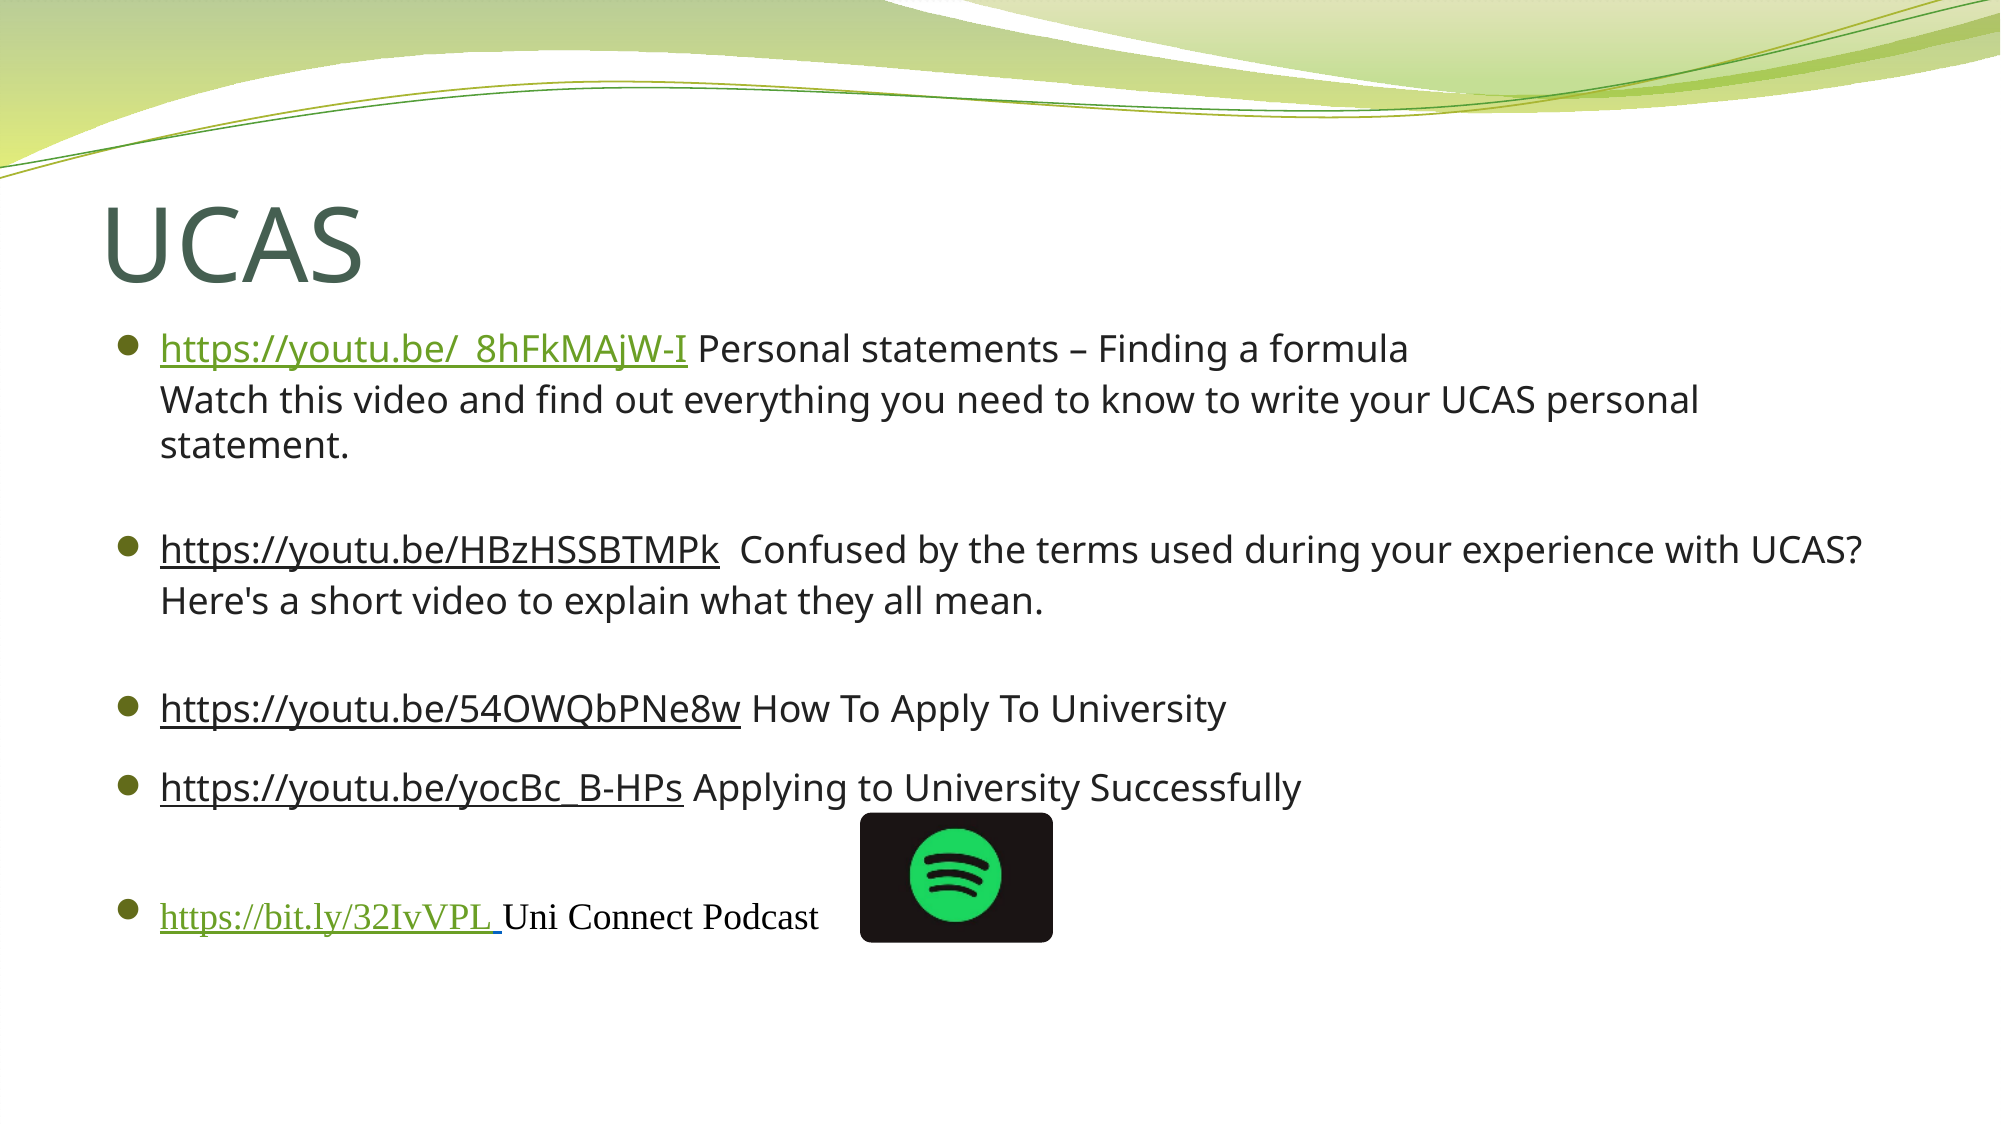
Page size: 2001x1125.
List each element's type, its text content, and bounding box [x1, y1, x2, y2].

picture [860, 812, 1053, 943]
list https://youtu.be/_8hFkMAjW-I Personal statements – Finding a formula Watch this video and find out everything you need to know to write your UCAS personal statement. https://youtu.be/HBzHSSBTMPk Confused by the terms used during your experience with UCAS? Here's a short video to explain what they all mean. https://youtu.be/54OWQbPNe8w How To Apply To University https://youtu.be/yocBc_B-HPs Applying to University Successfully https://bit.ly/32IvVPL Uni Connect Podcast [99, 317, 1900, 1038]
title UCAS [99, 115, 1900, 303]
